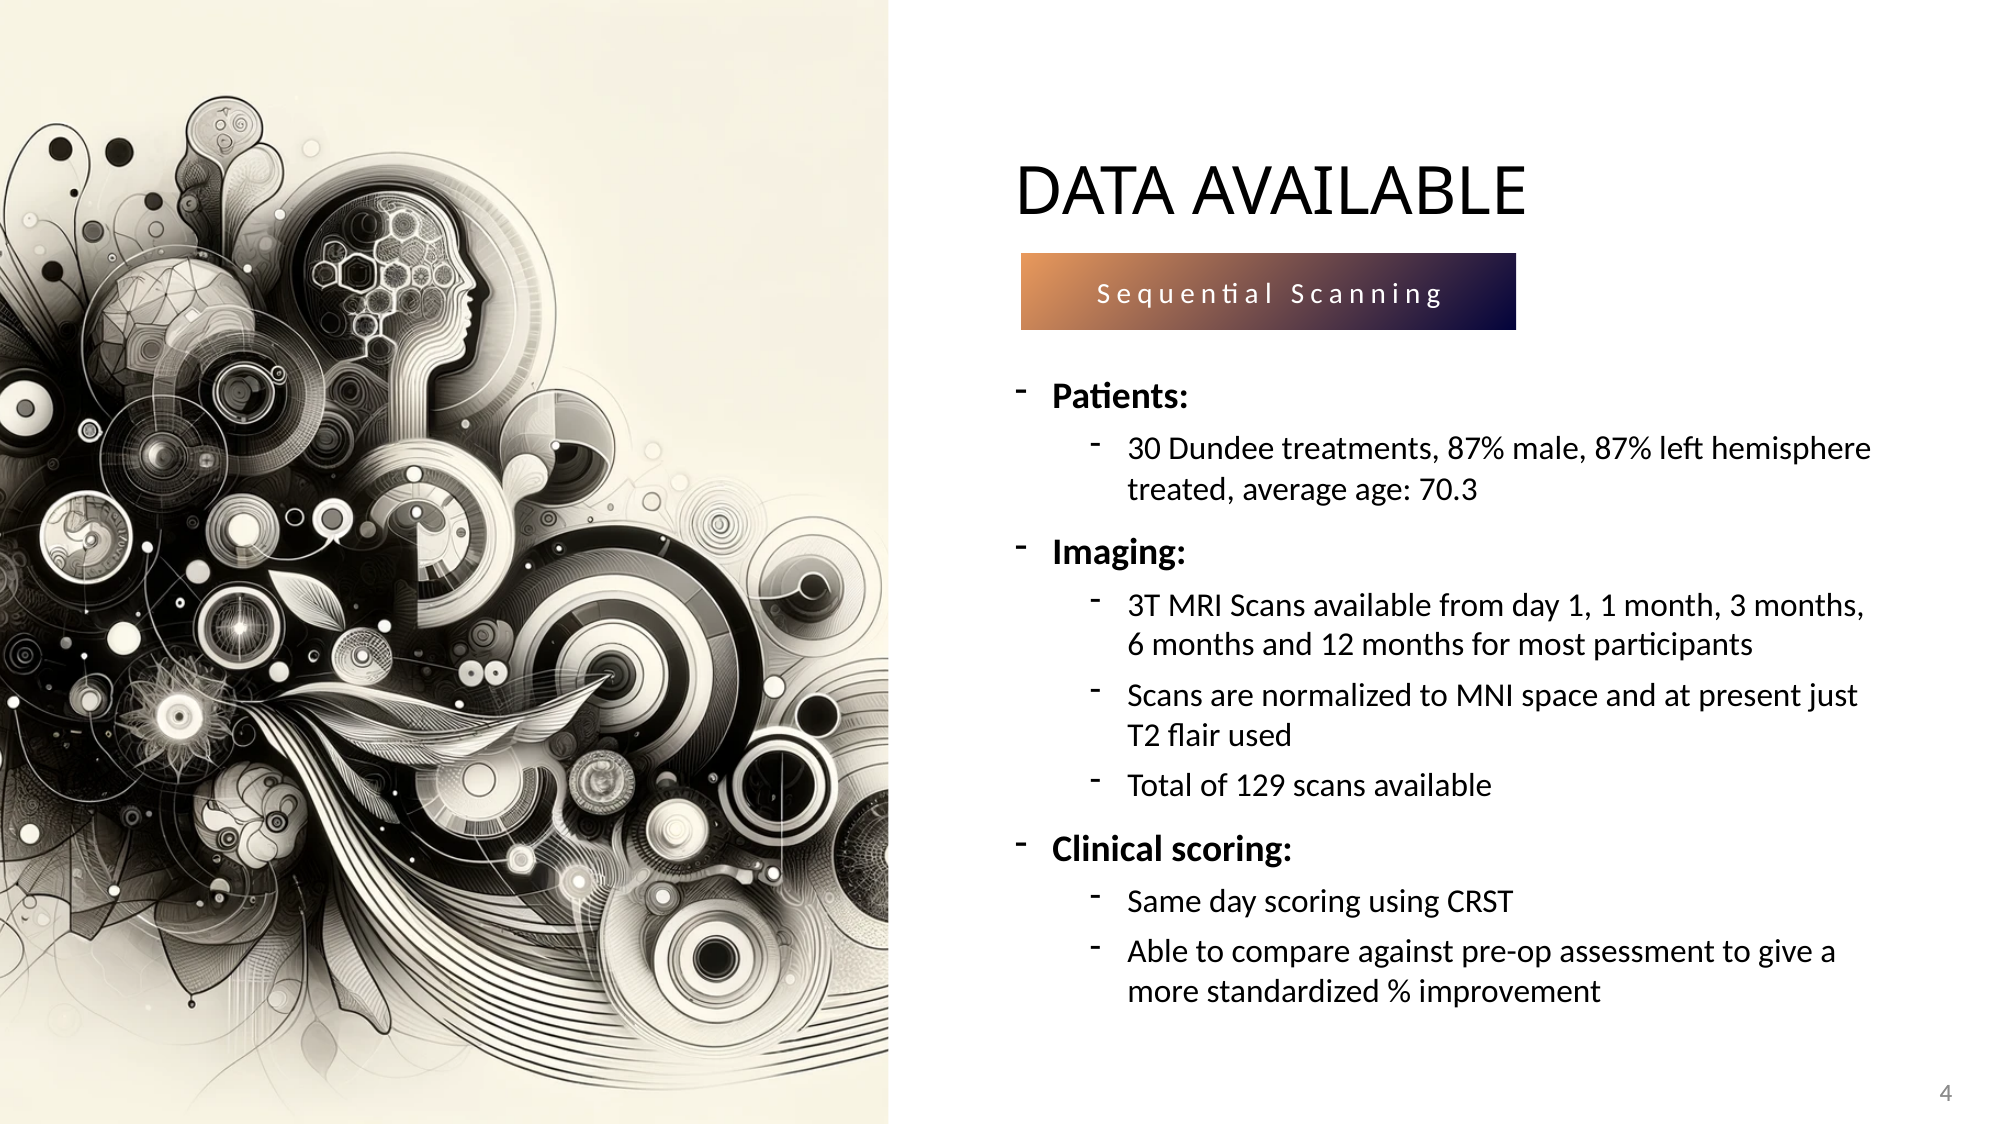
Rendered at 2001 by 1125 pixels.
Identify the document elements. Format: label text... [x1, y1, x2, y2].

title Data available [999, 100, 1968, 246]
list Patients: 30 Dundee treatments, 87% male, 87% left hemisphere treated, average age: 70.3 Imaging: 3T MRI Scans available from day 1, 1 month, 3 months, 6 months and 12 months for most participants Scans are normalized to MNI space and at present just T2 flair used Total of 129 scans available Clinical scoring: Same day scoring using CRST Able to compare against pre-op assessment to give a more standardized % improvement [999, 363, 1895, 1071]
list Sequential Scanning [1021, 253, 1517, 330]
picture [0, 0, 889, 1124]
slide_number 4 [1894, 1061, 1968, 1121]
